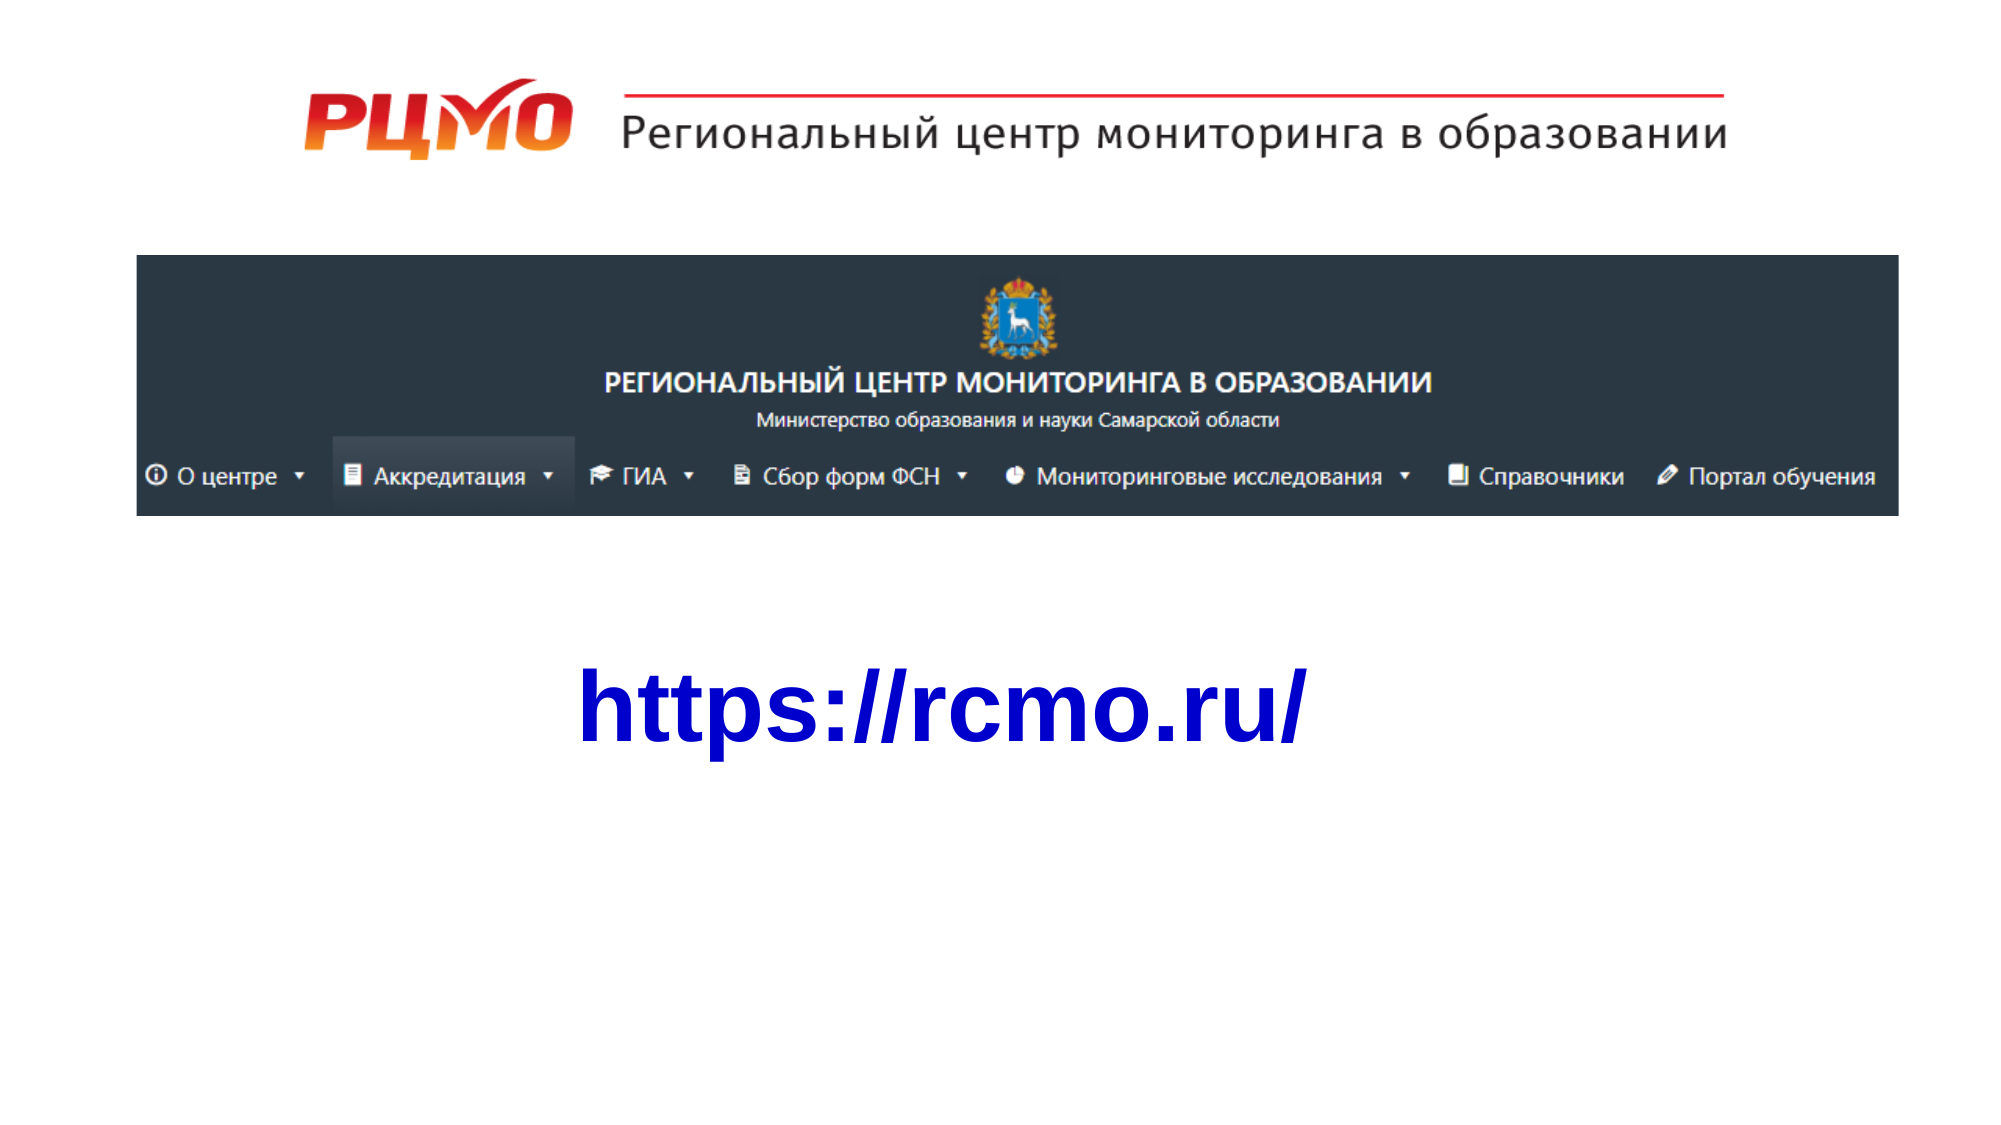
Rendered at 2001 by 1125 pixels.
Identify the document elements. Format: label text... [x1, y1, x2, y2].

picture [293, 56, 1742, 184]
picture [136, 255, 1899, 517]
text_box https://rcmo.ru/ [338, 609, 1547, 795]
